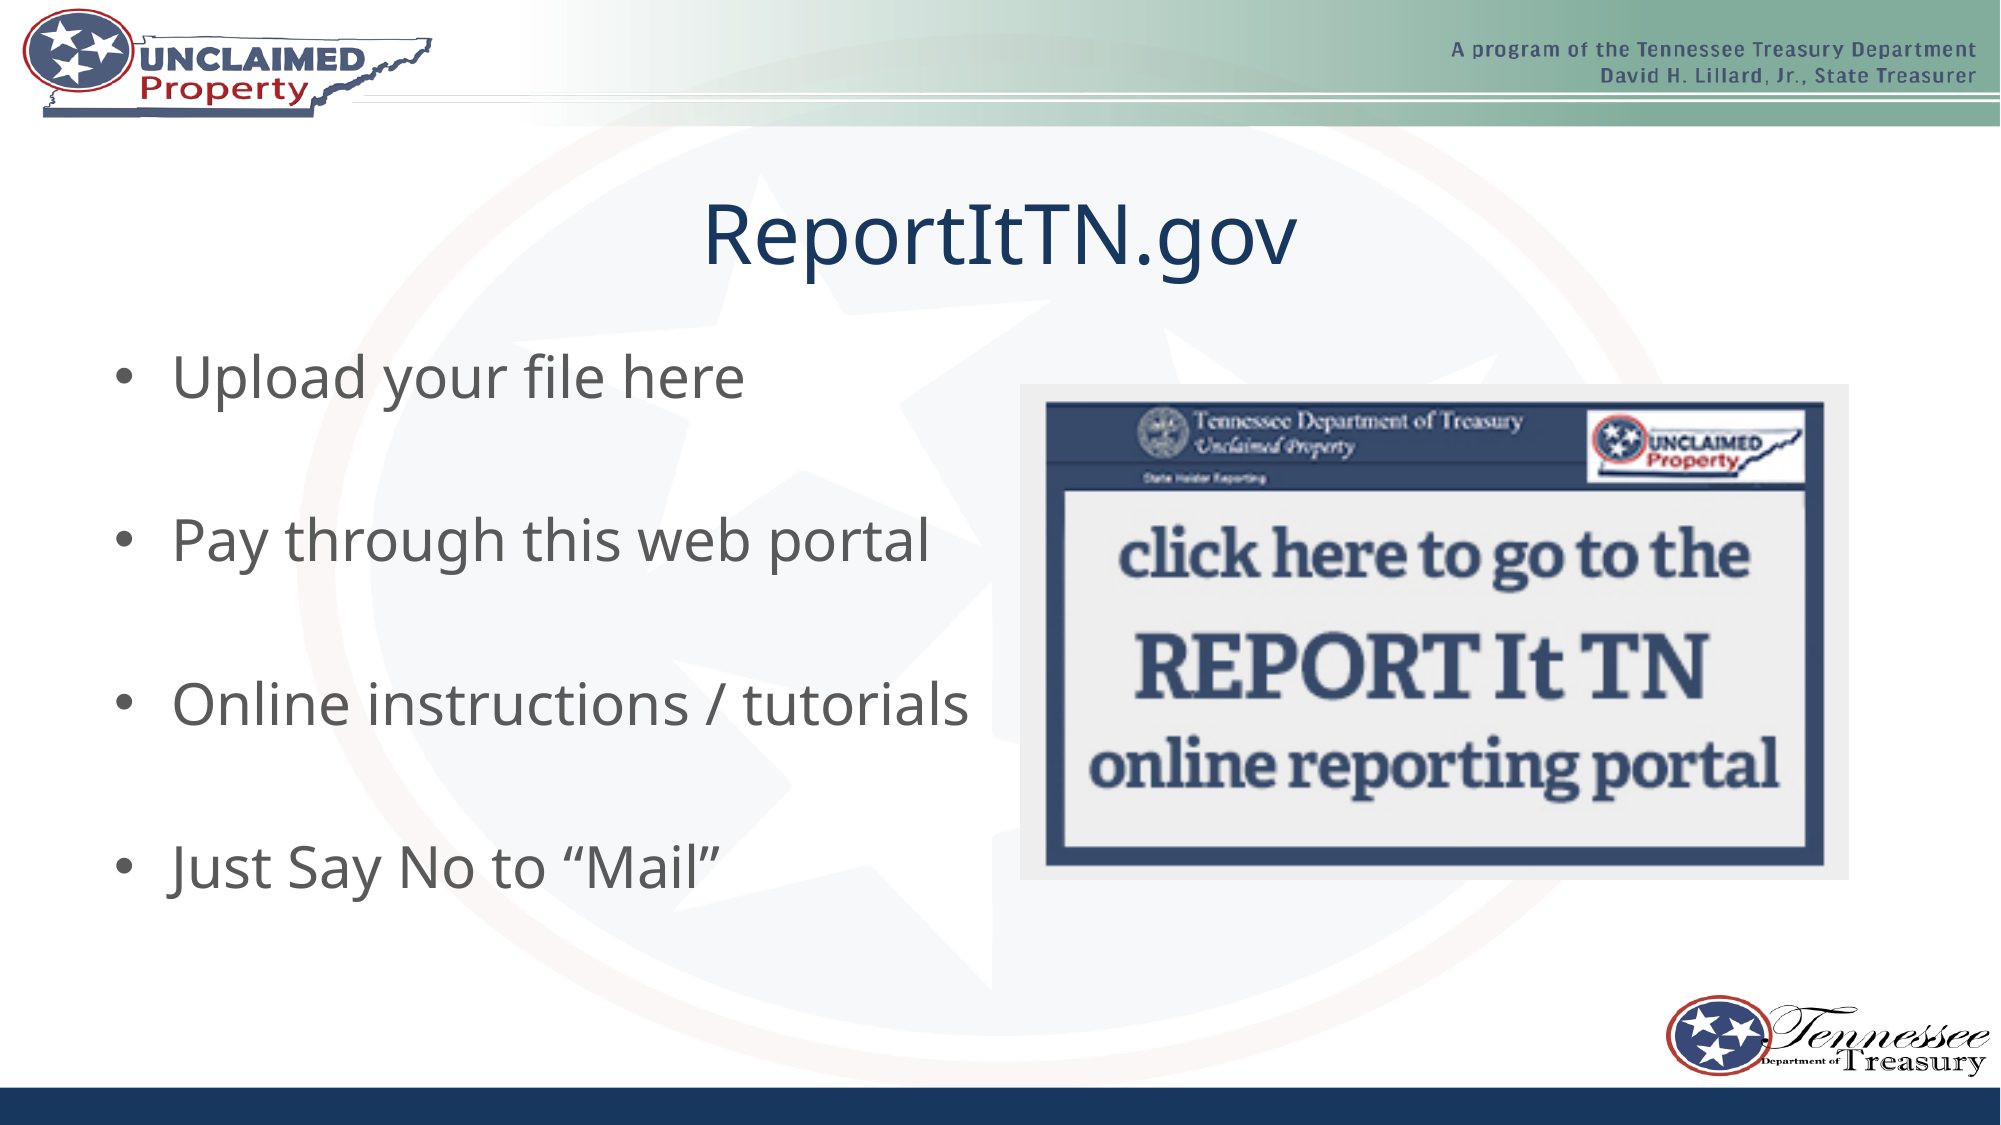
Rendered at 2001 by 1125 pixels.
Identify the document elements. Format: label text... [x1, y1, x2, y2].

title ReportItTN.gov [99, 137, 1900, 325]
list Upload your file here Pay through this web portal Online instructions / tutorials Just Say No to “Mail” [99, 332, 1900, 996]
picture [0, 0, 2000, 1087]
